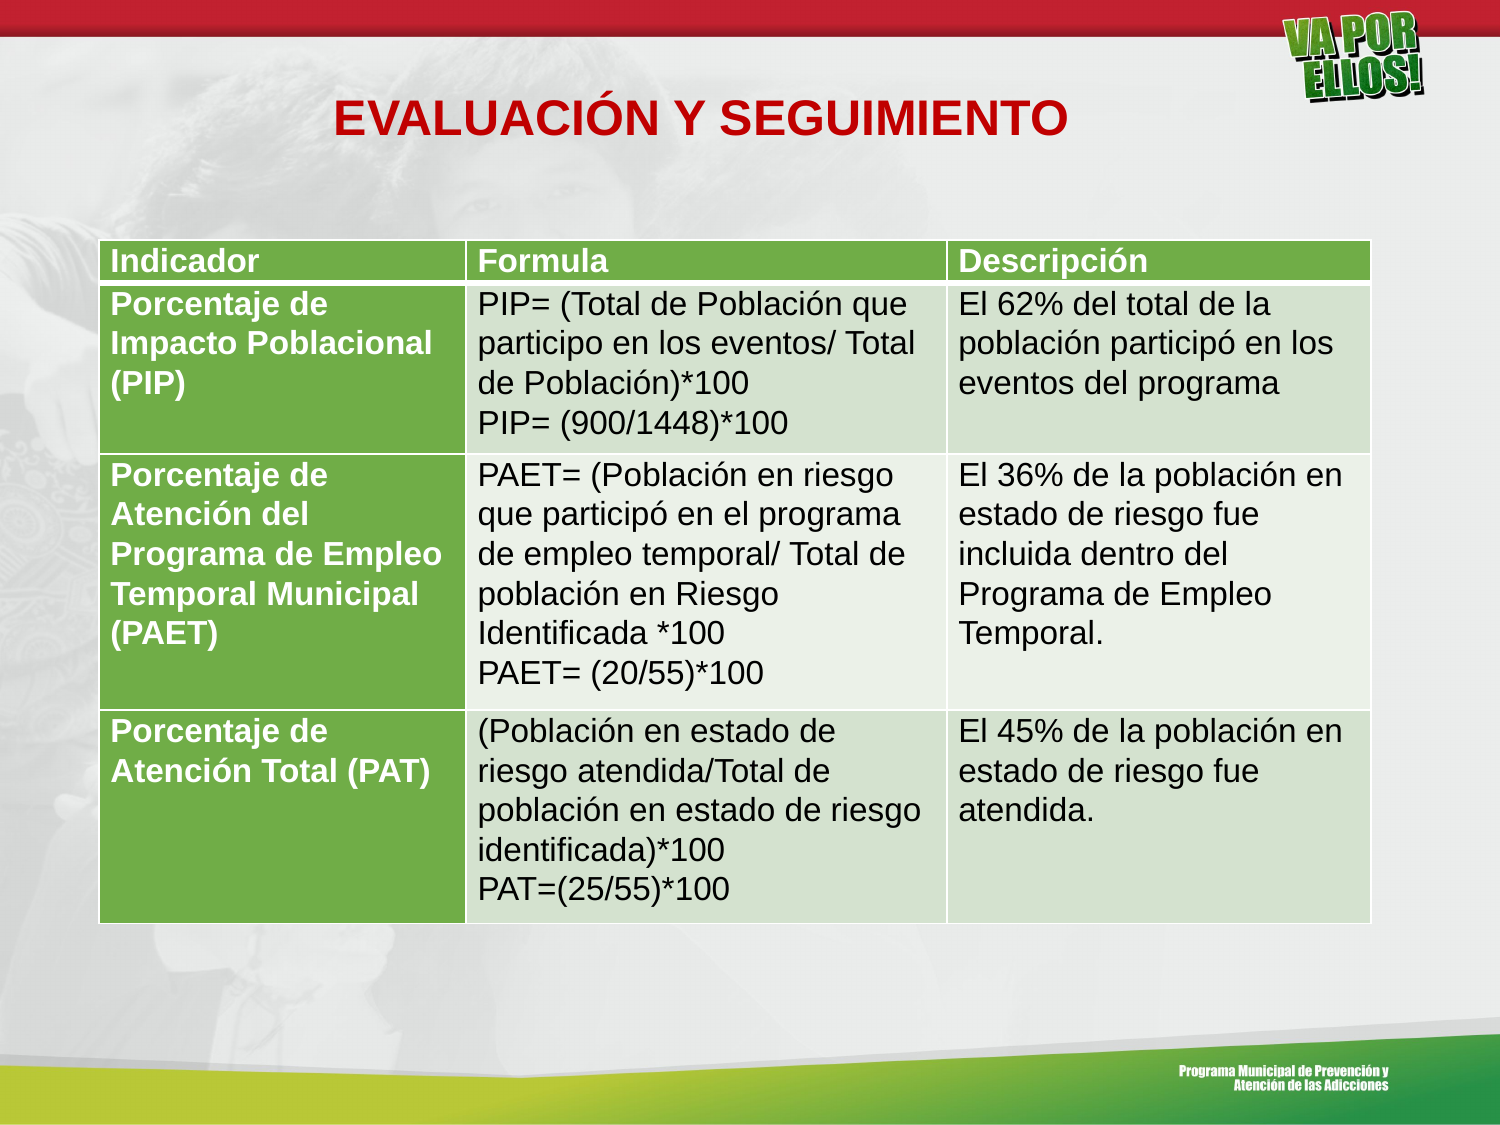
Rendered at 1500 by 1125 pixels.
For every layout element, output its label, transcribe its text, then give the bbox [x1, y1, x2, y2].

table_cell Porcentaje de Impacto Poblacional (PIP) [100, 286, 465, 453]
table_cell Porcentaje de Atención del Programa de Empleo Temporal Municipal (PAET) [100, 455, 465, 709]
table_cell Porcentaje de Atención Total (PAT) [100, 711, 465, 923]
table_cell El 62% del total de la población participó en los eventos del programa [948, 286, 1370, 453]
table_cell PAET= (Población en riesgo que participó en el programa de empleo temporal/ Total de población en Riesgo Identificada *100 PAET= (20/55)*100 [467, 455, 946, 709]
table_header Indicador [100, 241, 465, 280]
table_header Formula [467, 241, 946, 280]
table_header Descripción [948, 241, 1370, 280]
table_cell El 45% de la población en estado de riesgo fue atendida. [948, 711, 1370, 923]
table_cell PIP= (Total de Población que participo en los eventos/ Total de Población)*100 PIP= (900/1448)*100 [467, 286, 946, 453]
picture [0, 0, 1500, 1125]
text_box EVALUACIÓN Y SEGUIMIENTO [206, 78, 1197, 198]
table_cell (Población en estado de riesgo atendida/Total de población en estado de riesgo identificada)*100 PAT=(25/55)*100 [467, 711, 946, 923]
table_cell El 36% de la población en estado de riesgo fue incluida dentro del Programa de Empleo Temporal. [948, 455, 1370, 709]
